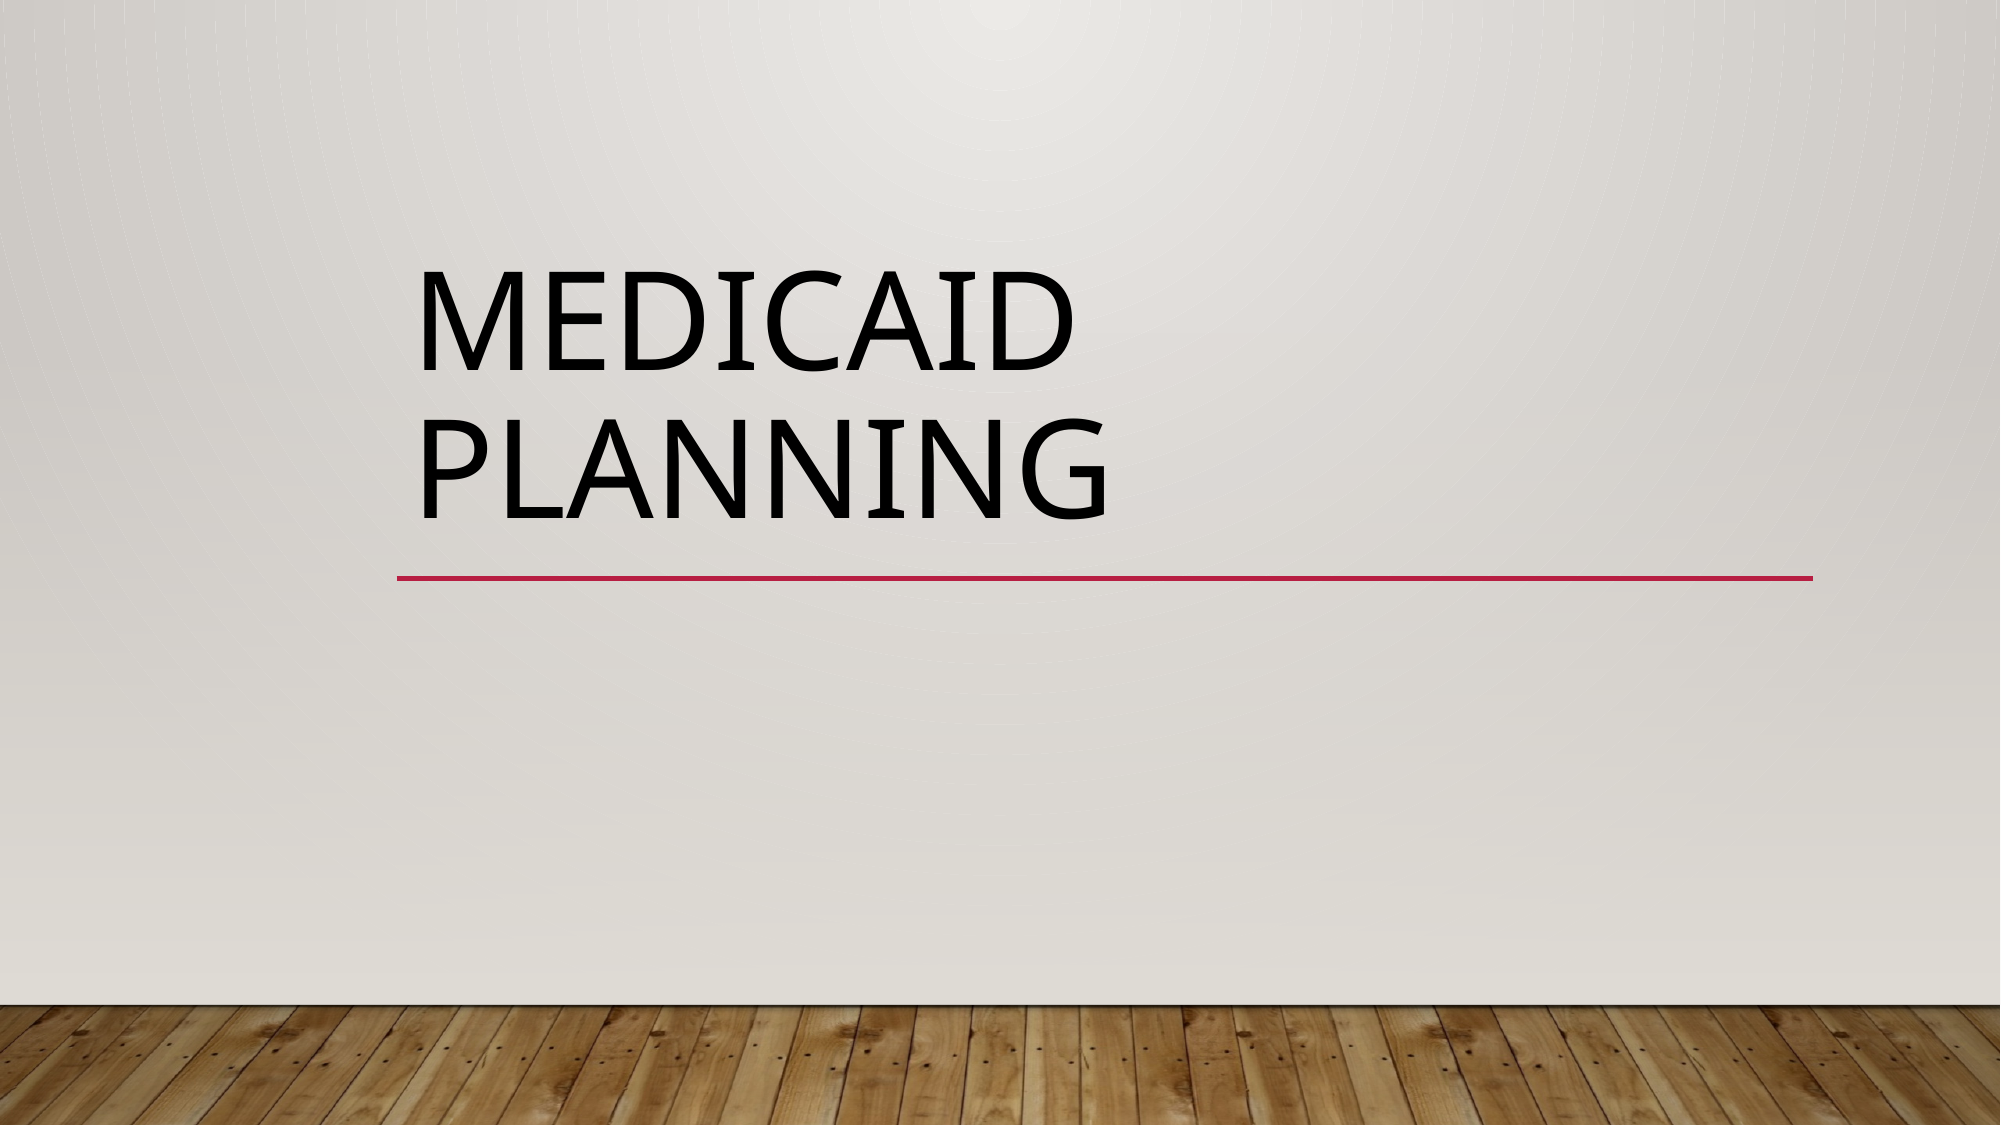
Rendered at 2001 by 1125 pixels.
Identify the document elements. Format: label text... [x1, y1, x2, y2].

title Medicaid Planning [396, 131, 1814, 549]
picture [0, 1005, 2000, 1125]
